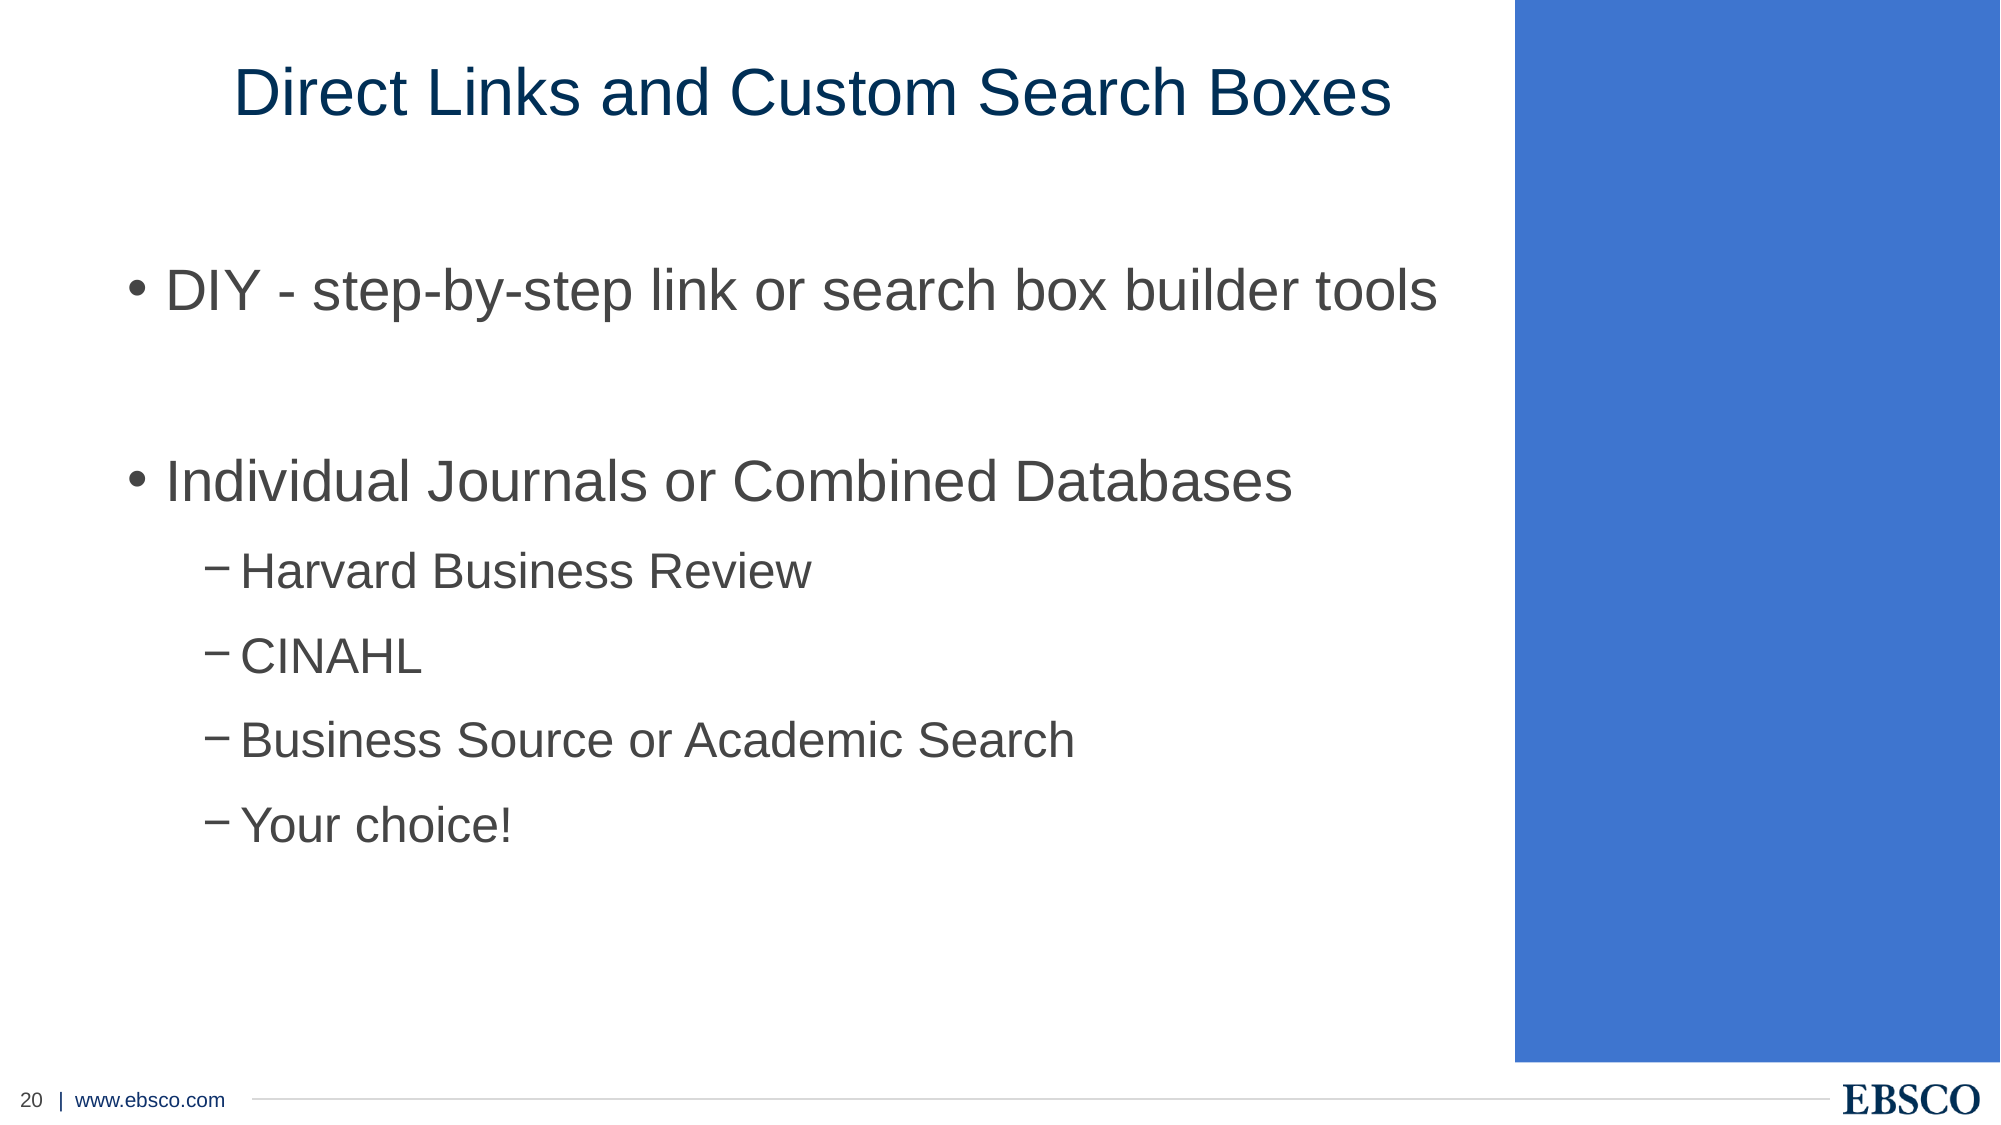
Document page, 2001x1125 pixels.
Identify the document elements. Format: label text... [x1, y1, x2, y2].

picture [1843, 1082, 1980, 1116]
title Direct Links and Custom Search Boxes [112, 33, 1514, 145]
text_box [1514, 0, 2000, 1063]
list DIY - step-by-step link or search box builder tools Individual Journals or Combined Databases Harvard Business Review CINAHL Business Source or Academic Search Your choice! [112, 237, 1514, 1063]
